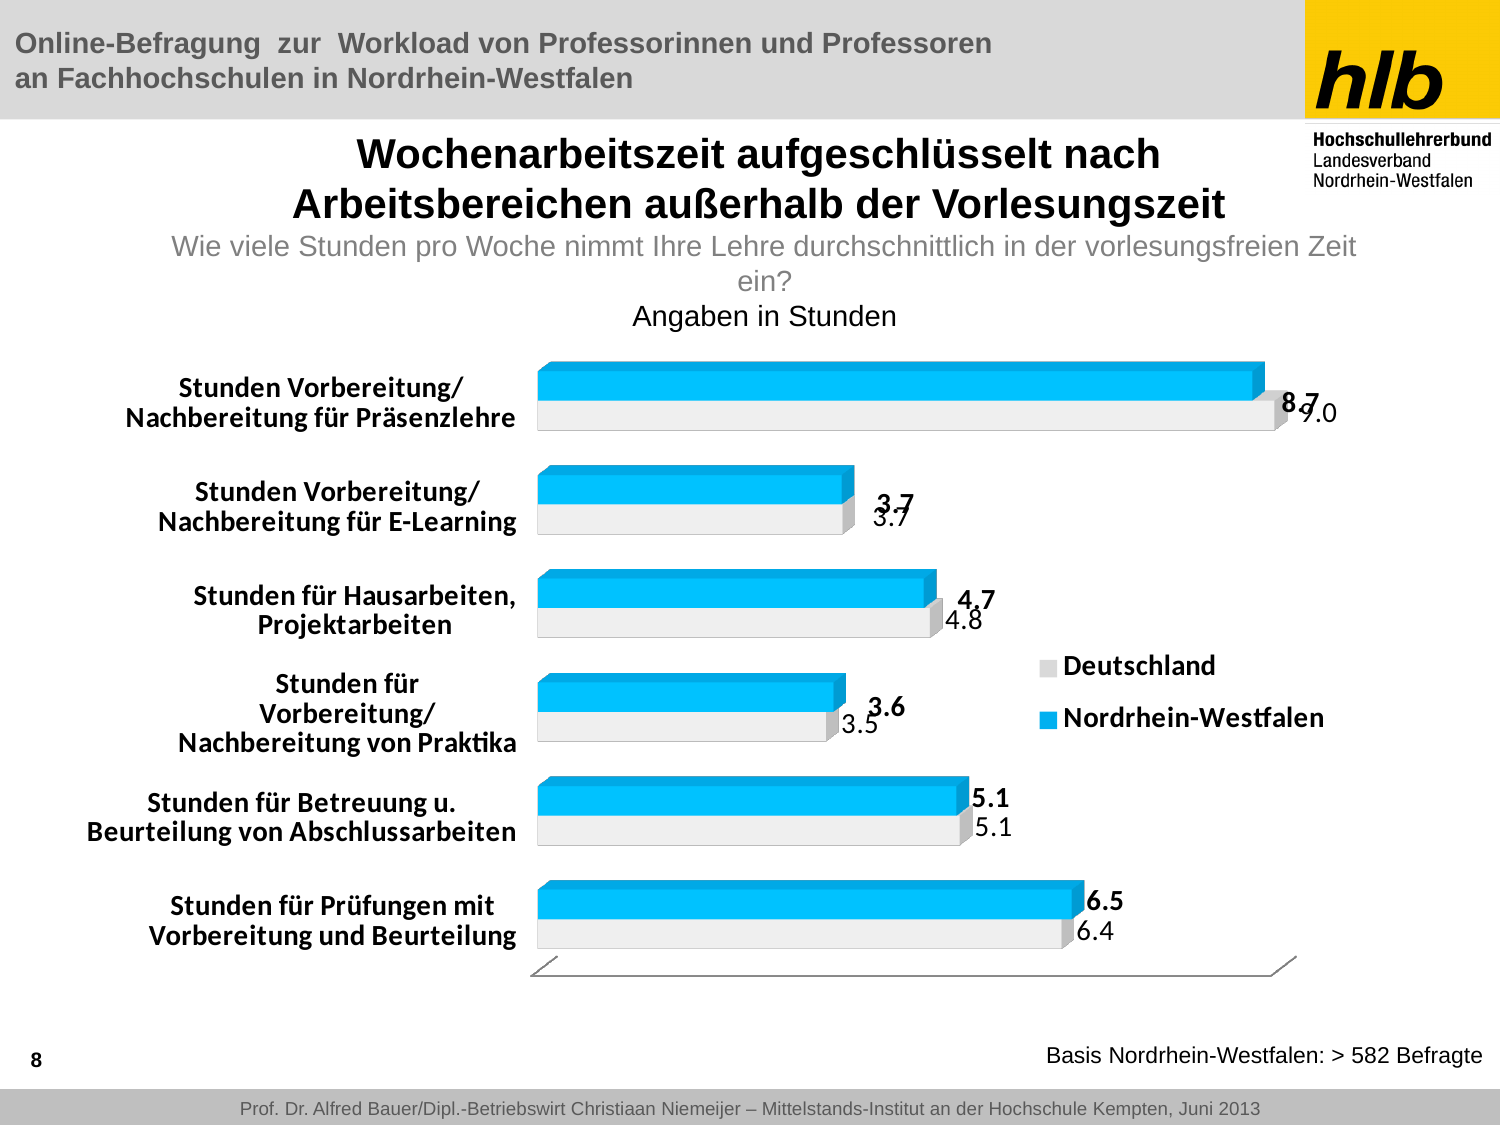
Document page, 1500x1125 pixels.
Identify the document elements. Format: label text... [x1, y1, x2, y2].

chart [86, 297, 1406, 1013]
text_box Basis Nordrhein-Westfalen: > 582 Befragte [947, 1033, 1499, 1076]
title Wochenarbeitszeit aufgeschlüsselt nach Arbeitsbereichen außerhalb der Vorlesungszeit Wie viele Stunden pro Woche nimmt Ihre Lehre durchschnittlich in der vorlesungsfreien Zeit ein? Angaben in Stunden [128, 146, 1402, 296]
slide_number 8 [15, 1029, 366, 1089]
picture [1305, 0, 1500, 195]
